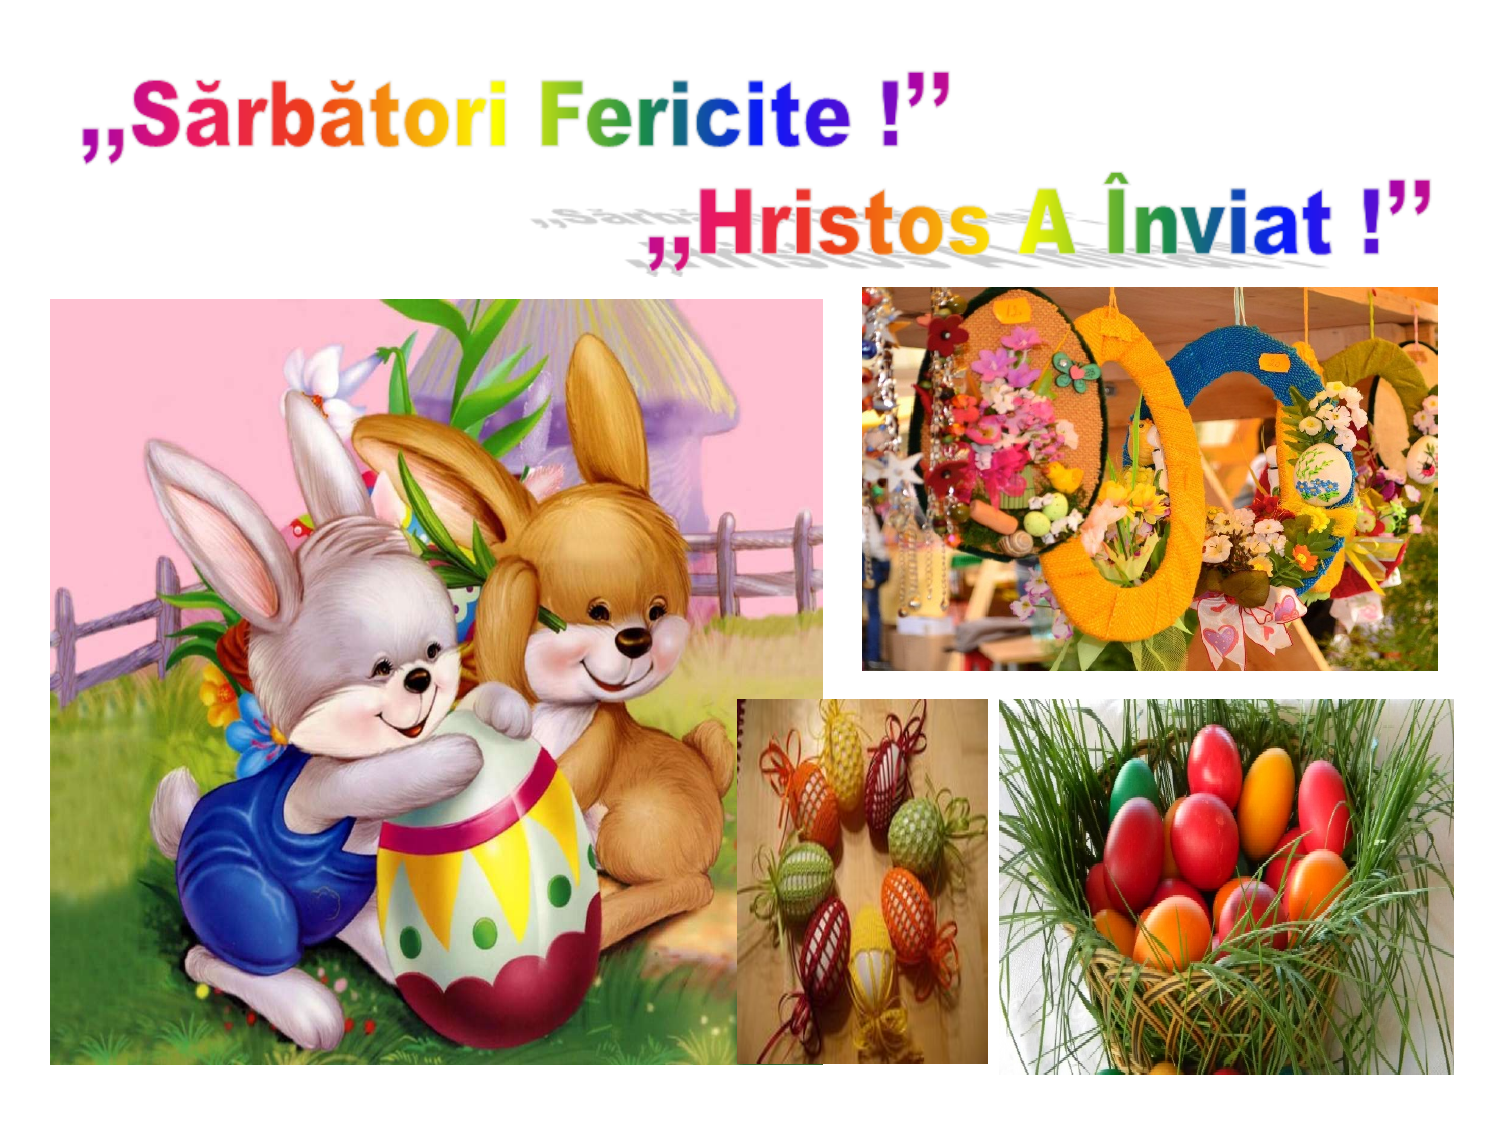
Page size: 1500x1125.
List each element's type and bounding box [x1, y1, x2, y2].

picture [49, 299, 988, 1066]
picture [999, 699, 1455, 1076]
picture [74, 62, 1444, 277]
picture [862, 287, 1438, 671]
